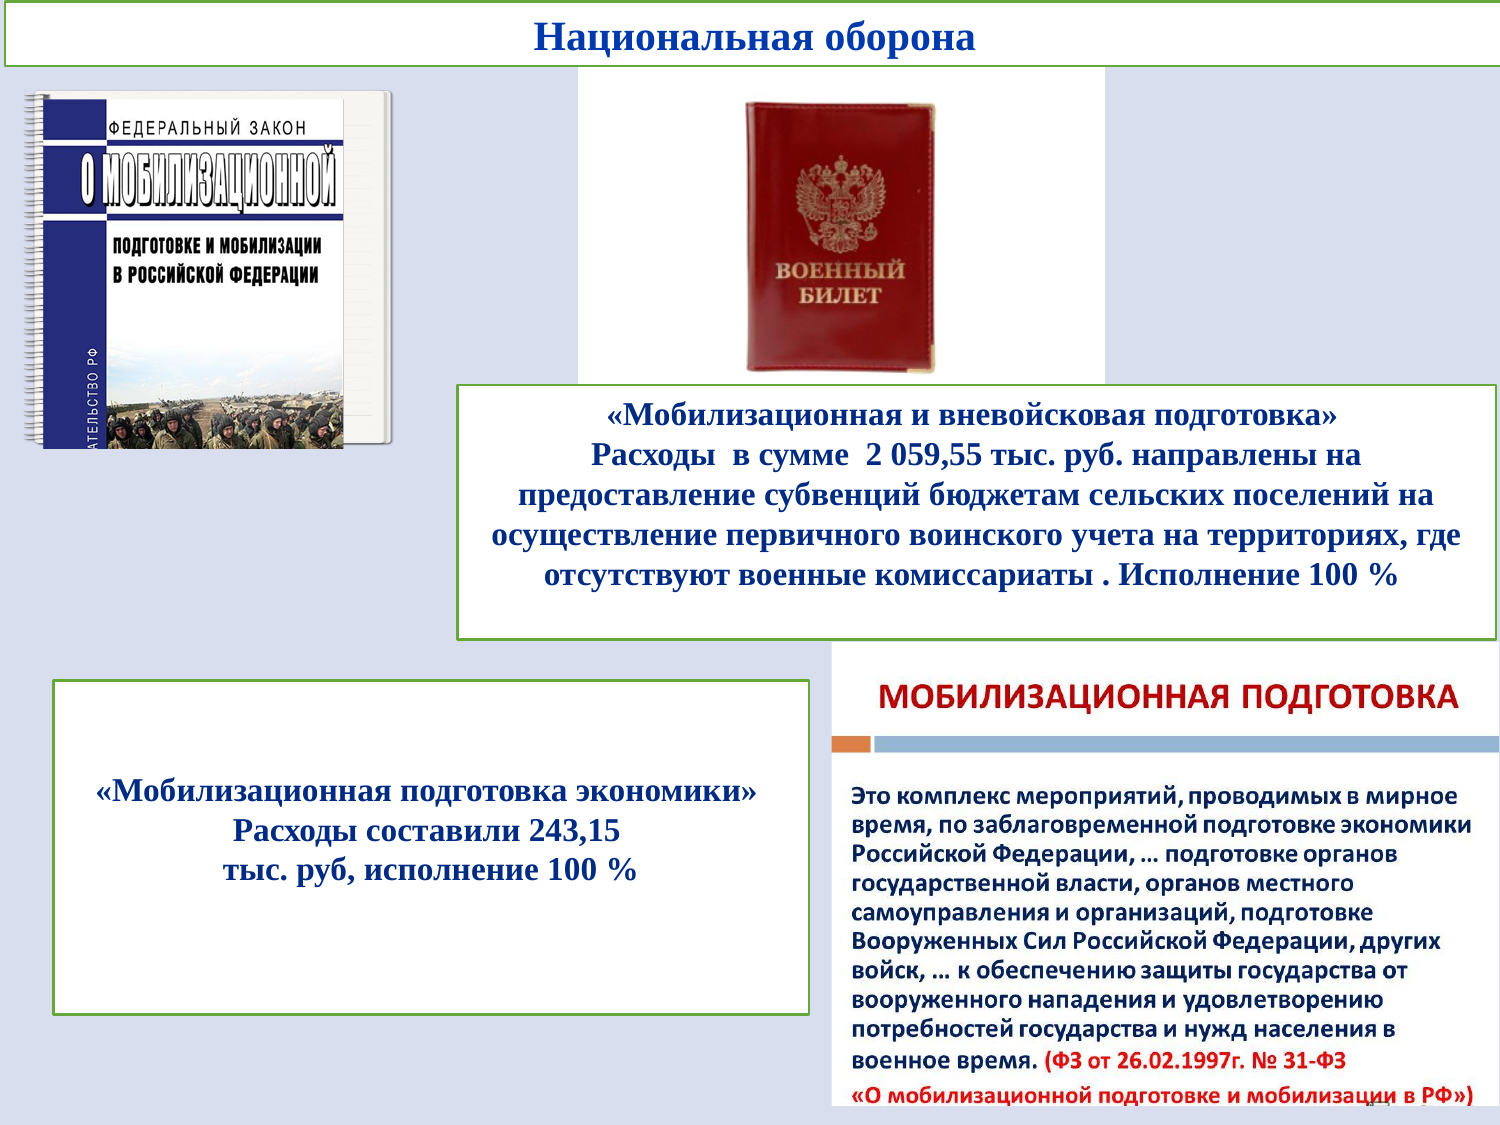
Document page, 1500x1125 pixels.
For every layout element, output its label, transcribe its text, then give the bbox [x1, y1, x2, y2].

picture [0, 0, 1105, 449]
picture [831, 642, 1500, 1107]
text_box «Мобилизационная подготовка экономики» Расходы составили 243,15 тыс. руб, исполнение 100 % [52, 679, 810, 1016]
text_box «Мобилизационная и вневойсковая подготовка» Расходы в сумме 2 059,55 тыс. руб. направлены на предоставление субвенций бюджетам сельских поселений на осуществление первичного воинского учета на территориях, где отсутствуют военные комиссариаты . Исполнение 100 % [456, 384, 1497, 641]
text_box Национальная оборона [781, 0, 1500, 67]
